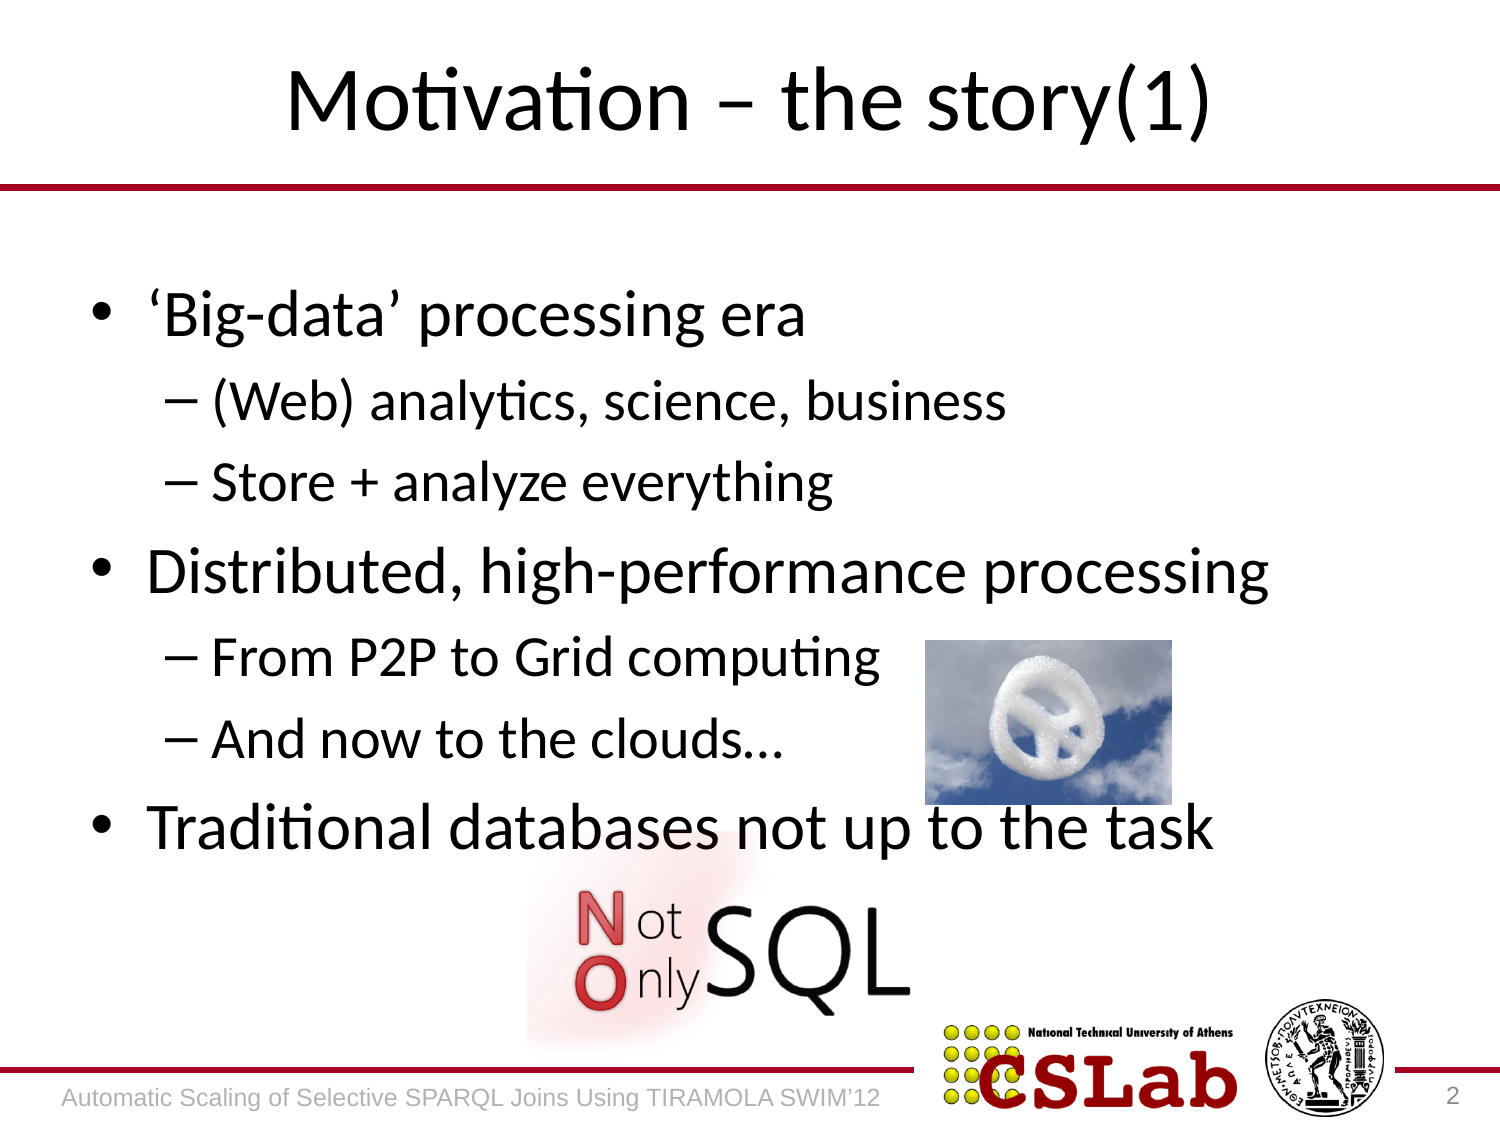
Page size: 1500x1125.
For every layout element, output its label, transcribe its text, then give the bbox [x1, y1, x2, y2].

footer Automatic Scaling of Selective SPARQL Joins Using TIRAMOLA SWIM’12 [0, 1066, 944, 1125]
title Motivation – the story(1) [74, 0, 1426, 188]
picture [925, 640, 1173, 805]
slide_number 2 [1394, 1065, 1475, 1125]
list ‘Big-data’ processing era (Web) analytics, science, business Store + analyze everything Distributed, high-performance processing From P2P to Grid computing And now to the clouds… Traditional databases not up to the task [74, 262, 1426, 1006]
picture [527, 831, 931, 1071]
picture [1265, 1006, 1384, 1117]
picture [937, 1022, 1243, 1118]
